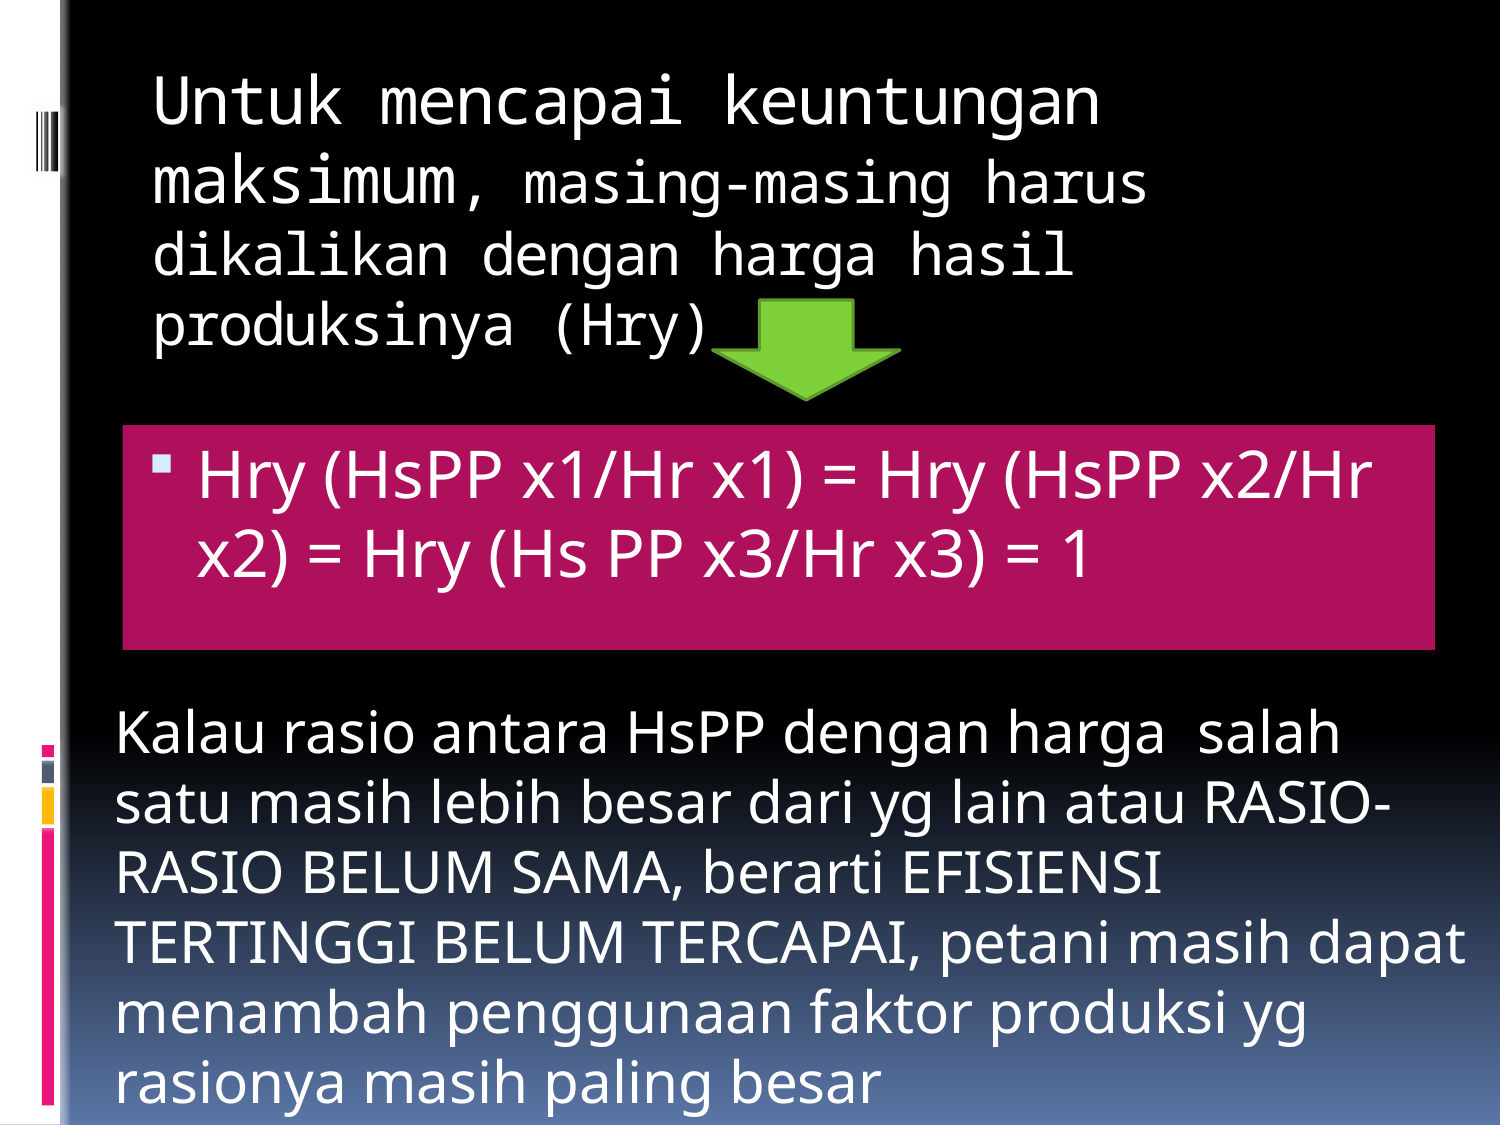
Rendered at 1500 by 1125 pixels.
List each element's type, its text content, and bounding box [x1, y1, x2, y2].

text_box [710, 298, 902, 402]
list Hry (HsPP x1/Hr x1) = Hry (HsPP x2/Hr x2) = Hry (Hs PP x3/Hr x3) = 1 [122, 425, 1436, 650]
text_box Kalau rasio antara HsPP dengan harga salah satu masih lebih besar dari yg lain atau RASIO-RASIO BELUM SAMA, berarti EFISIENSI TERTINGGI BELUM TERCAPAI, petani masih dapat menambah penggunaan faktor produksi yg rasionya masih paling besar [99, 687, 1488, 1123]
title Untuk mencapai keuntungan maksimum, masing-masing harus dikalikan dengan harga hasil produksinya (Hry) [137, 50, 1450, 200]
